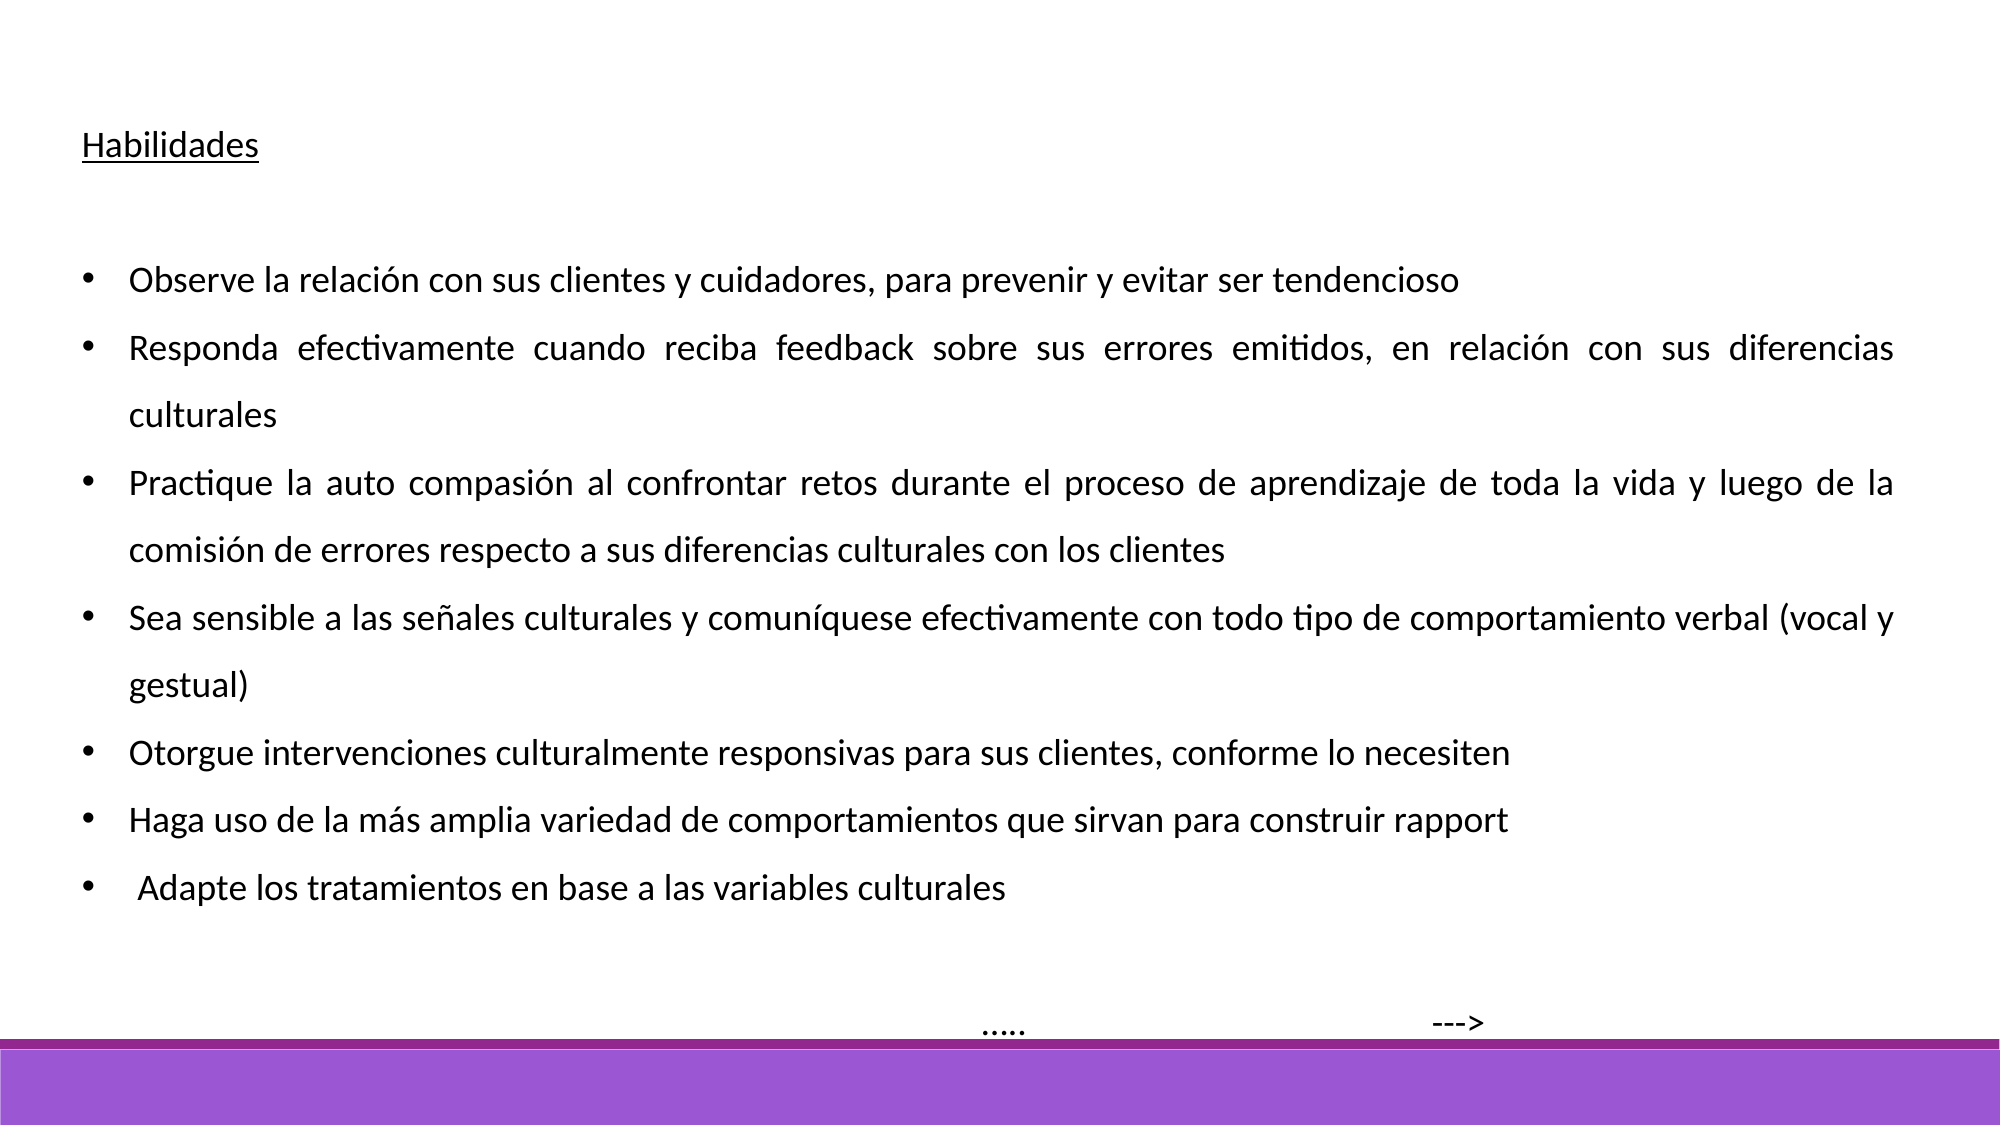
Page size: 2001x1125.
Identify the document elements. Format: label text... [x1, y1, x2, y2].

text_box Habilidades Observe la relación con sus clientes y cuidadores, para prevenir y evitar ser tendencioso Responda efectivamente cuando reciba feedback sobre sus errores emitidos, en relación con sus diferencias culturales Practique la auto compasión al confrontar retos durante el proceso de aprendizaje de toda la vida y luego de la comisión de errores respecto a sus diferencias culturales con los clientes Sea sensible a las señales culturales y comuníquese efectivamente con todo tipo de comportamiento verbal (vocal y gestual) Otorgue intervenciones culturalmente responsivas para sus clientes, conforme lo necesiten Haga uso de la más amplia variedad de comportamientos que sirvan para construir rapport Adapte los tratamientos en base a las variables culturales ….. ---> [67, 90, 1912, 1051]
